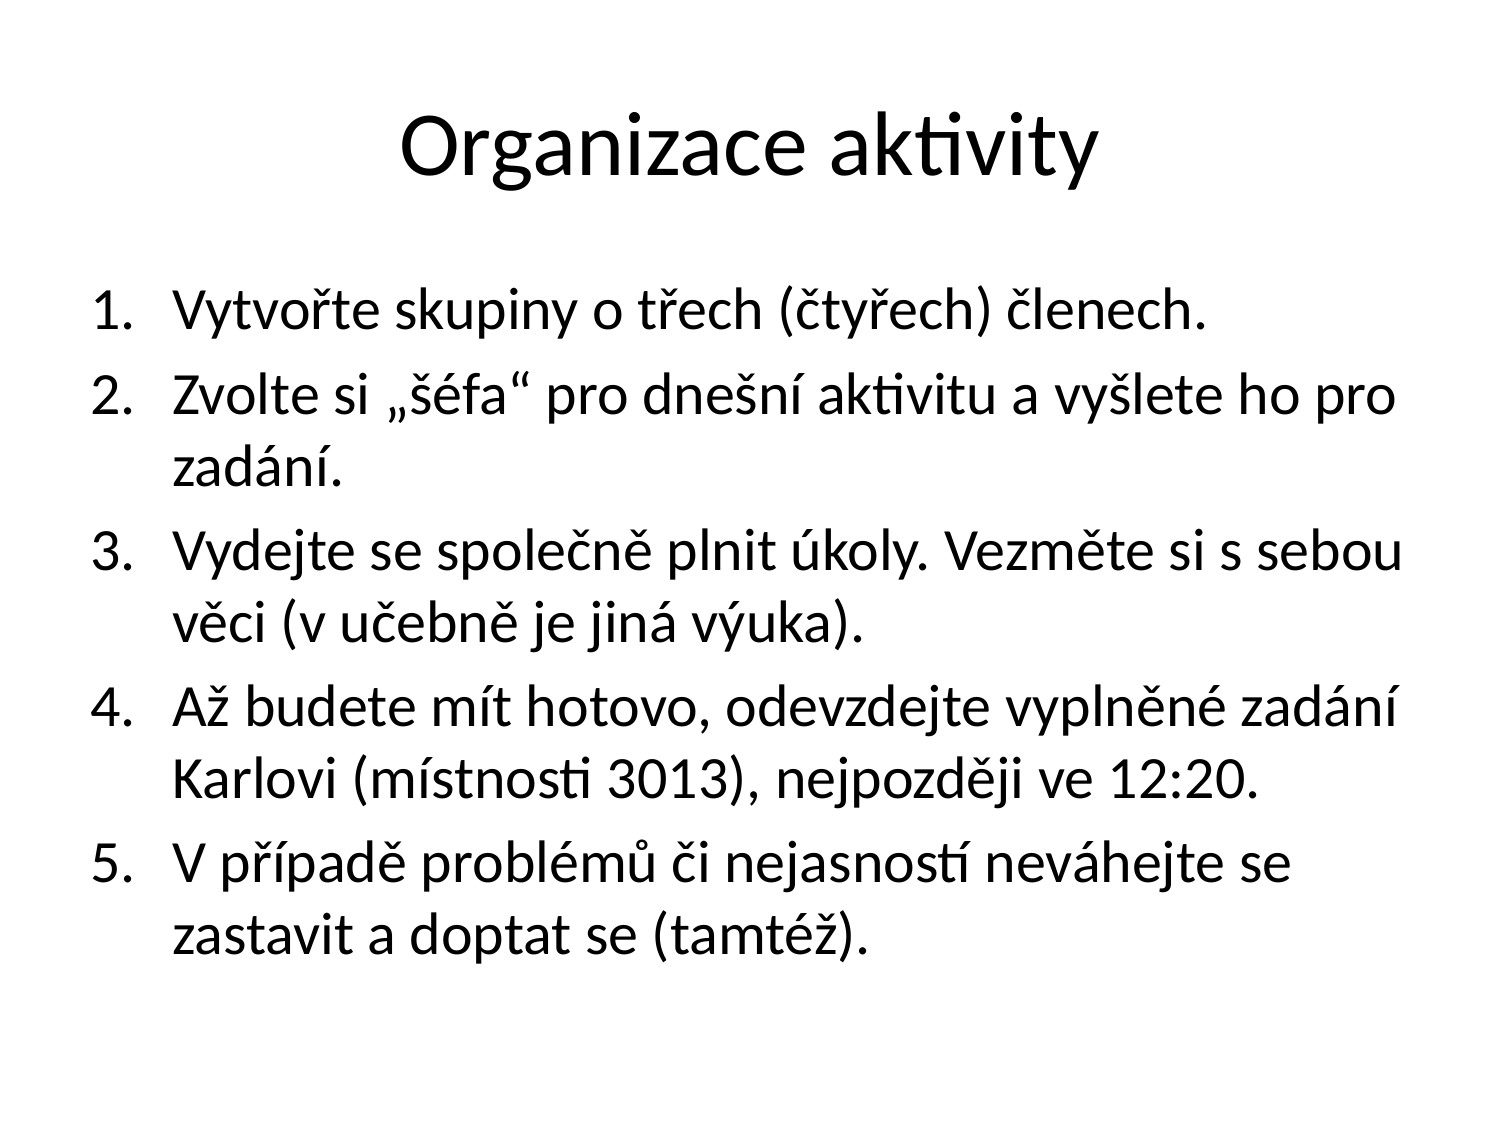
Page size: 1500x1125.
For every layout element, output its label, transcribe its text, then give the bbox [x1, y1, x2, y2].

title Organizace aktivity [75, 45, 1425, 233]
list Vytvořte skupiny o třech (čtyřech) členech. Zvolte si „šéfa“ pro dnešní aktivitu a vyšlete ho pro zadání. Vydejte se společně plnit úkoly. Vezměte si s sebou věci (v učebně je jiná výuka). Až budete mít hotovo, odevzdejte vyplněné zadání Karlovi (místnosti 3013), nejpozději ve 12:20. V případě problémů či nejasností neváhejte se zastavit a doptat se (tamtéž). [75, 262, 1425, 1005]
